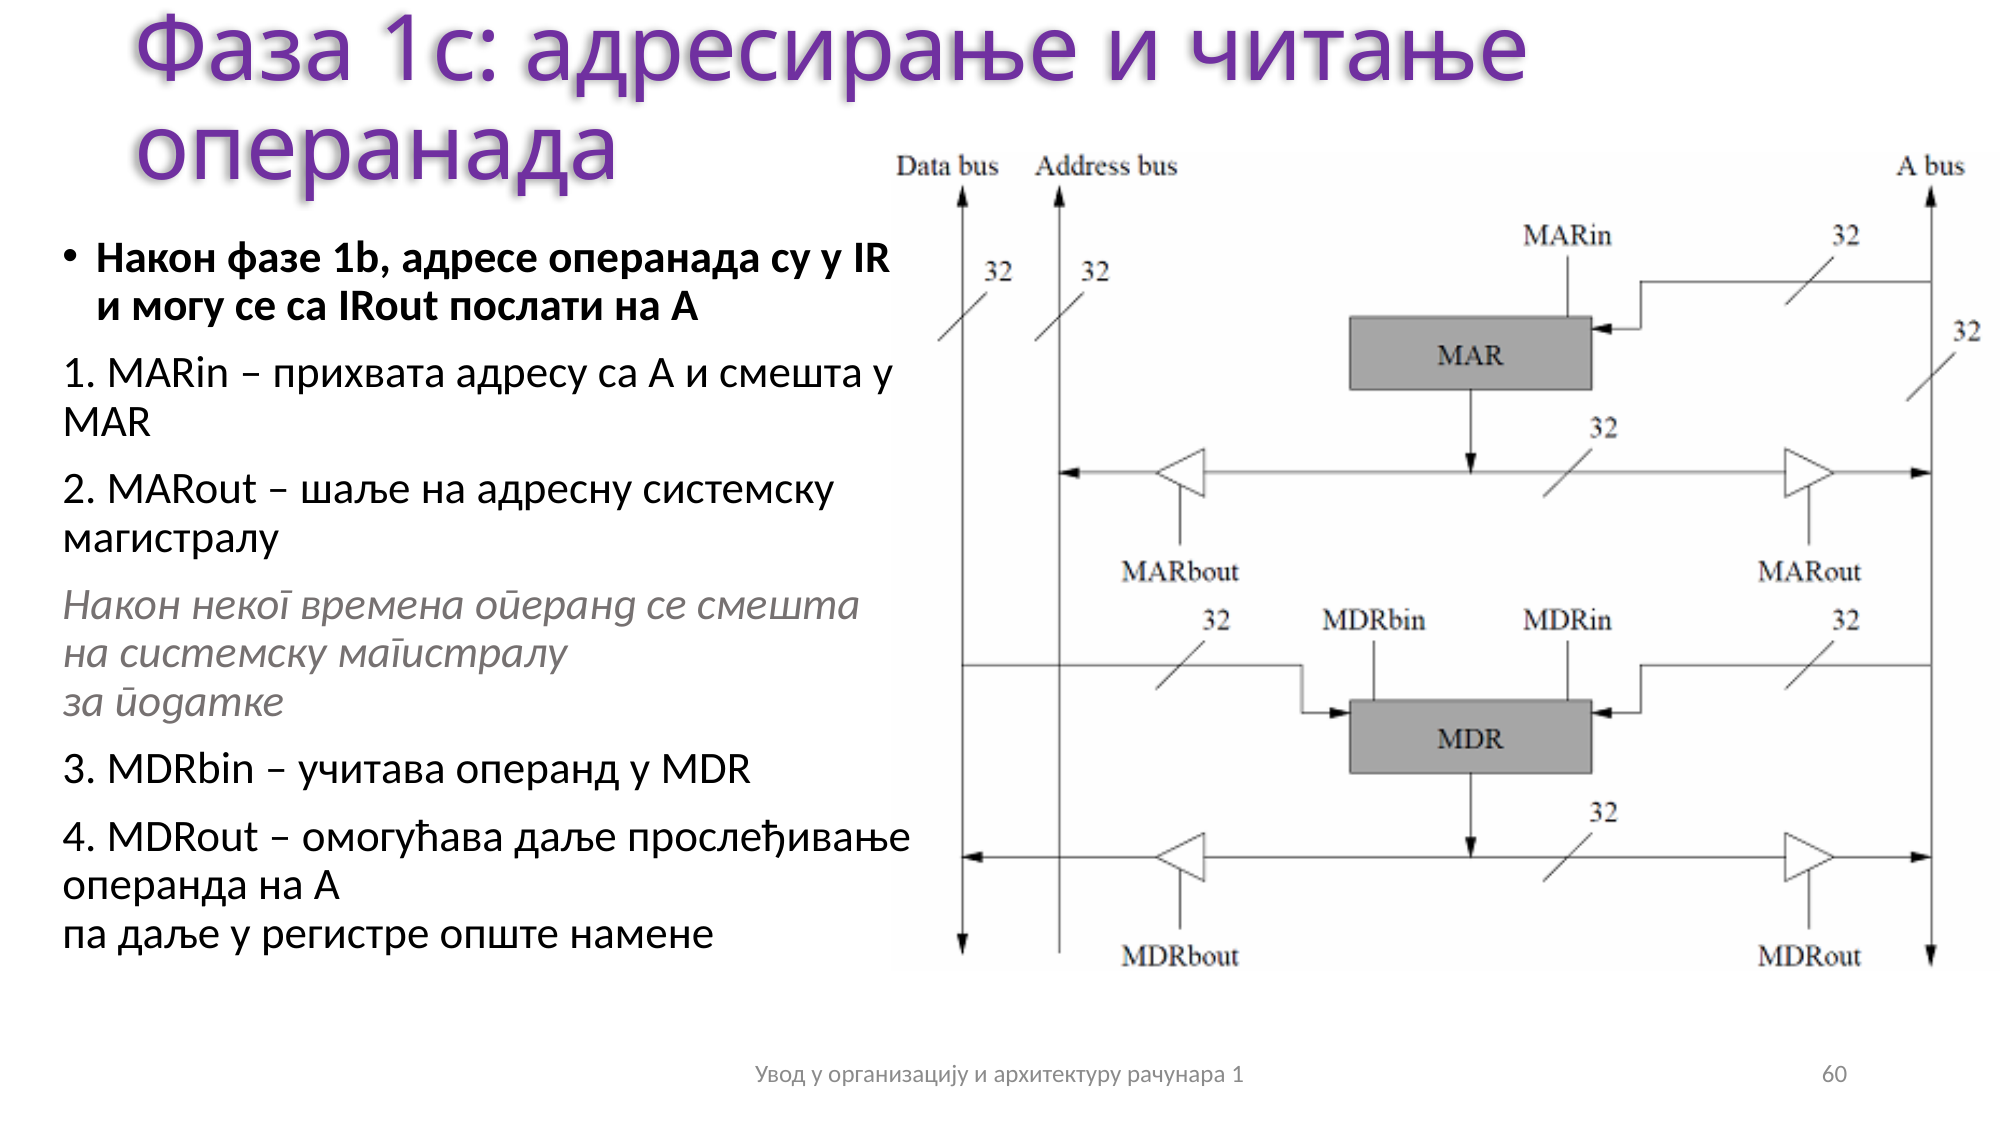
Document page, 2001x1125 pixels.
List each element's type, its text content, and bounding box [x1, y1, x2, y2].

slide_number 60 [1412, 1042, 1863, 1103]
picture [891, 152, 2000, 971]
text_box Фаза 1c: адресирање и читање операнада [119, 48, 1890, 153]
footer Увод у организацију и архитектуру рачунара 1 [662, 1042, 1338, 1103]
text_box Након фазе 1b, адресе операнада су у IR и могу се са IRout послати на А 1. MARin – прихвата адресу са А и смешта у MAR 2. MARout – шаље на адресну системску магистралу Након неког времена операнд се смешта на системску магистралу за податке 3. MDRbin – учитава операнд у MDR 4. MDRout – омогућава даље прослеђивање операнда на A па даље у регистре опште намене [47, 225, 891, 971]
